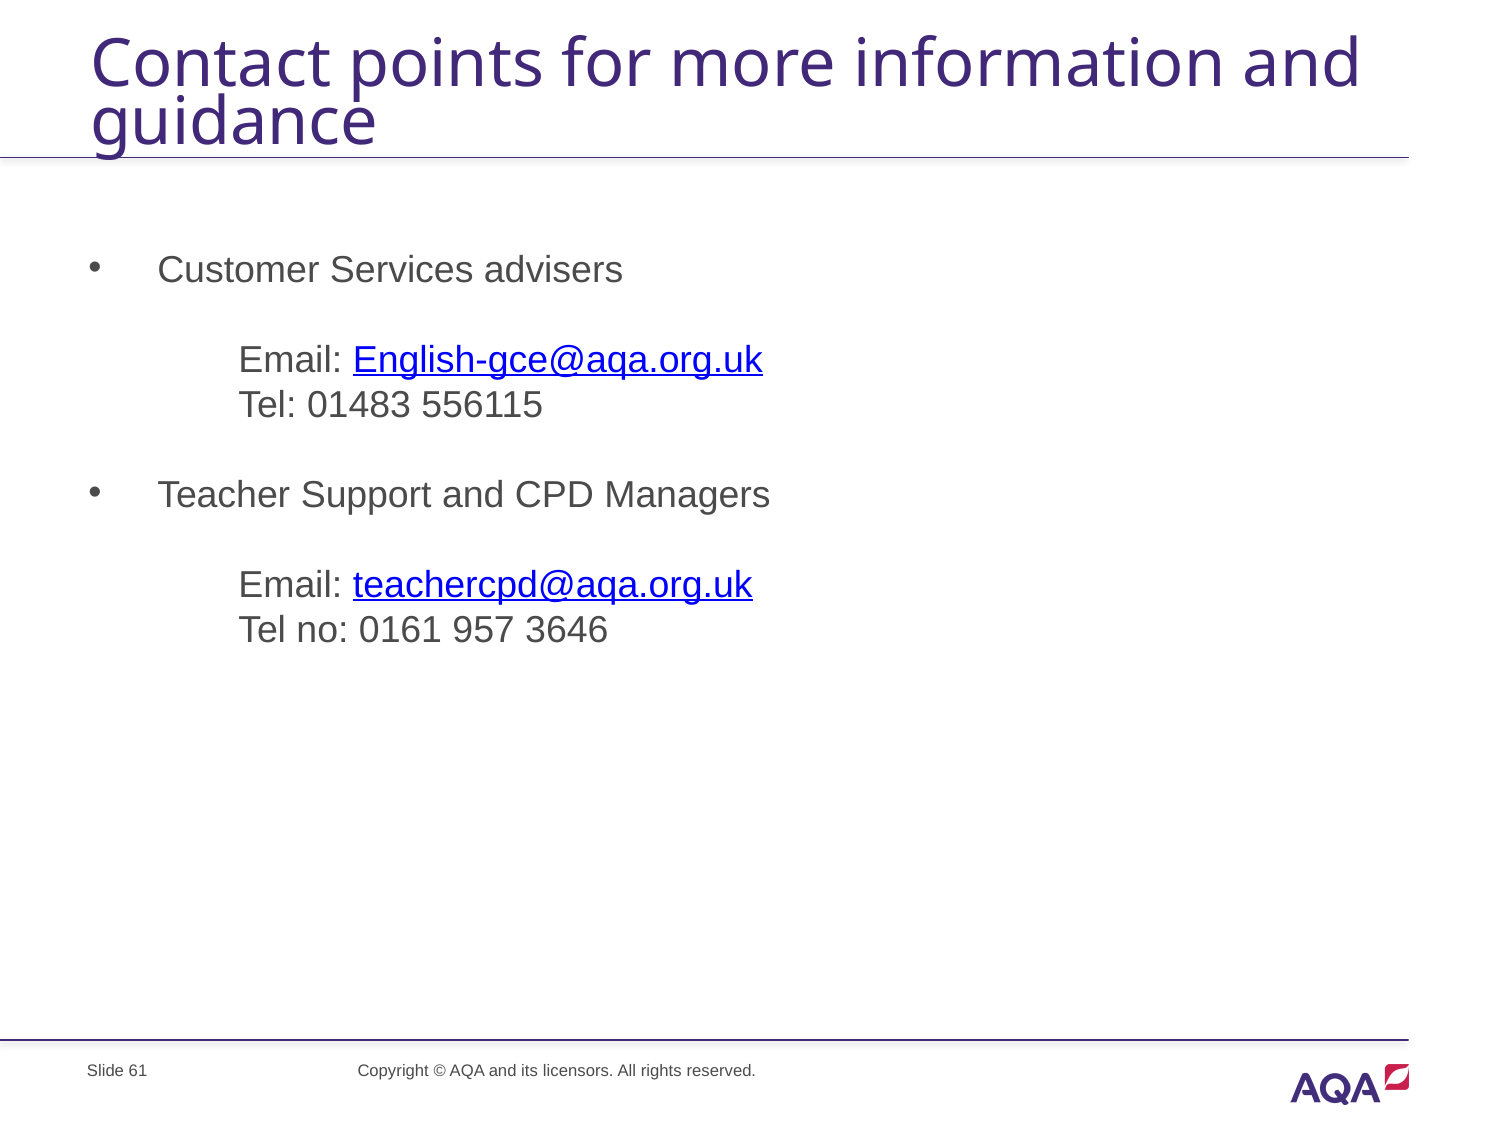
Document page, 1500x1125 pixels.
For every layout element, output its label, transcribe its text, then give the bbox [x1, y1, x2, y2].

text_box Customer Services advisers Email: English-gce@aqa.org.uk Tel: 01483 556115 Teacher Support and CPD Managers Email: teachercpd@aqa.org.uk Tel no: 0161 957 3646 [73, 237, 1388, 970]
text_box Copyright © AQA and its licensors. All rights reserved. [342, 1052, 782, 1092]
text_box Slide 61 [72, 1052, 306, 1110]
picture [1290, 1064, 1409, 1105]
title Contact points for more information and guidance [75, 33, 1425, 109]
